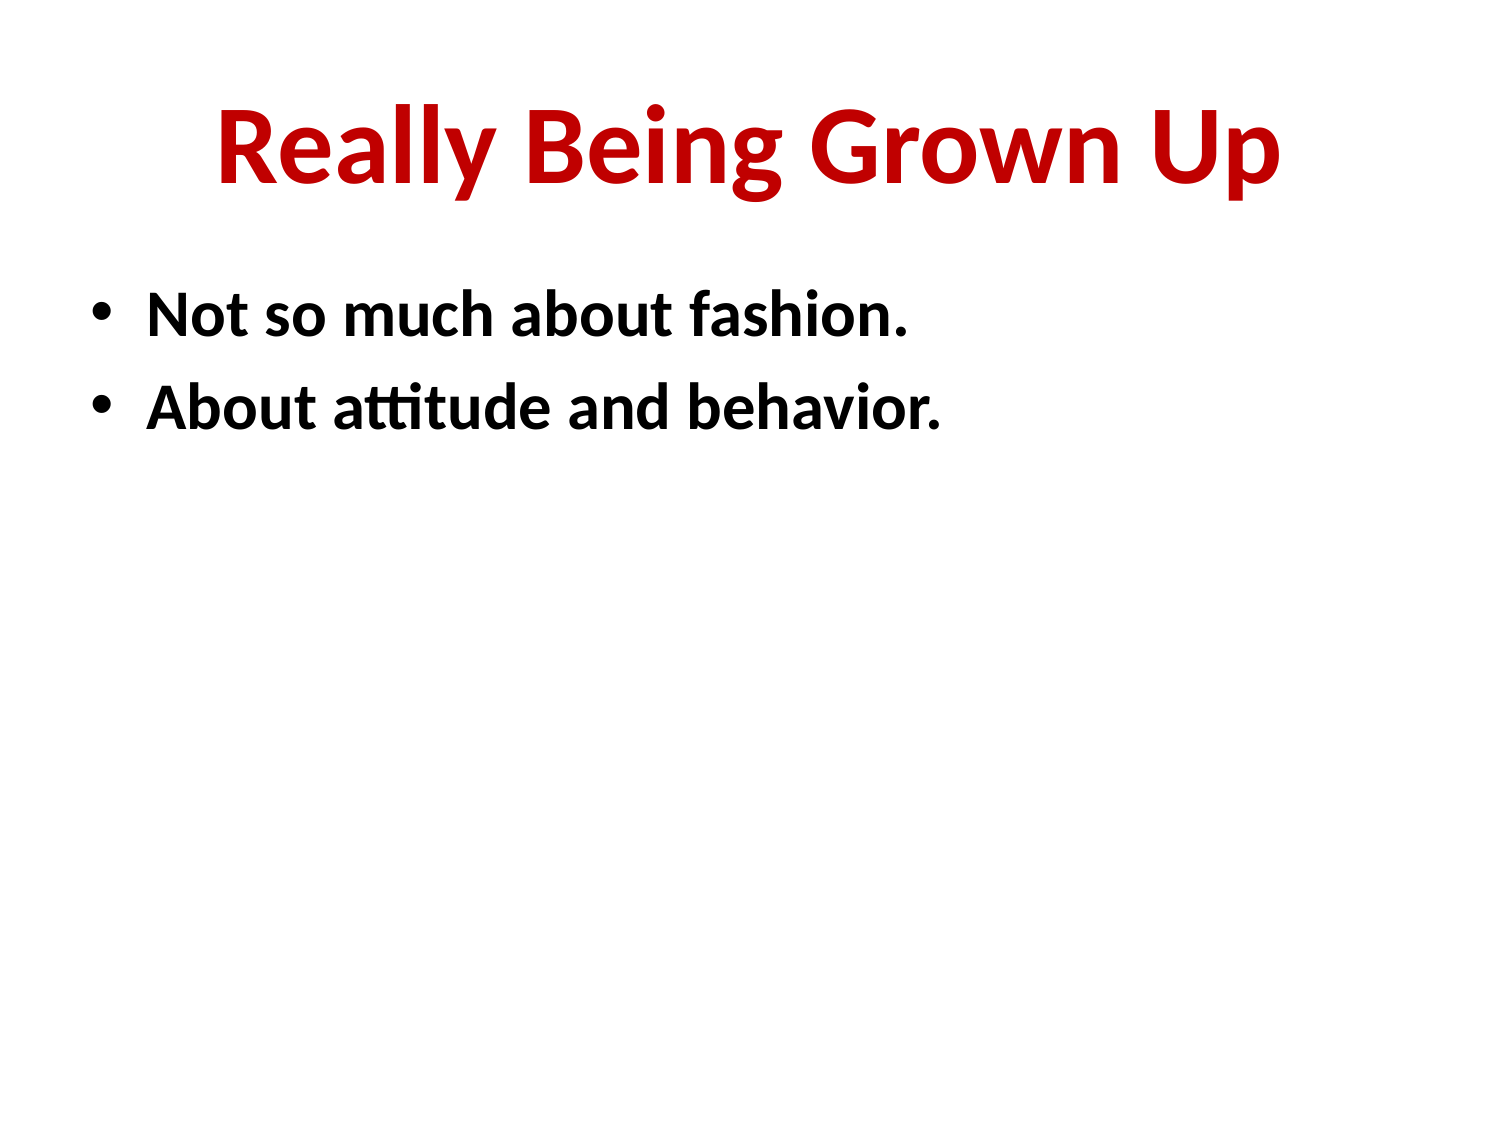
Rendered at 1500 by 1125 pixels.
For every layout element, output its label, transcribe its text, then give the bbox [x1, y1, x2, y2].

list Not so much about fashion. About attitude and behavior. [75, 262, 1425, 1005]
title Really Being Grown Up [75, 45, 1425, 233]
